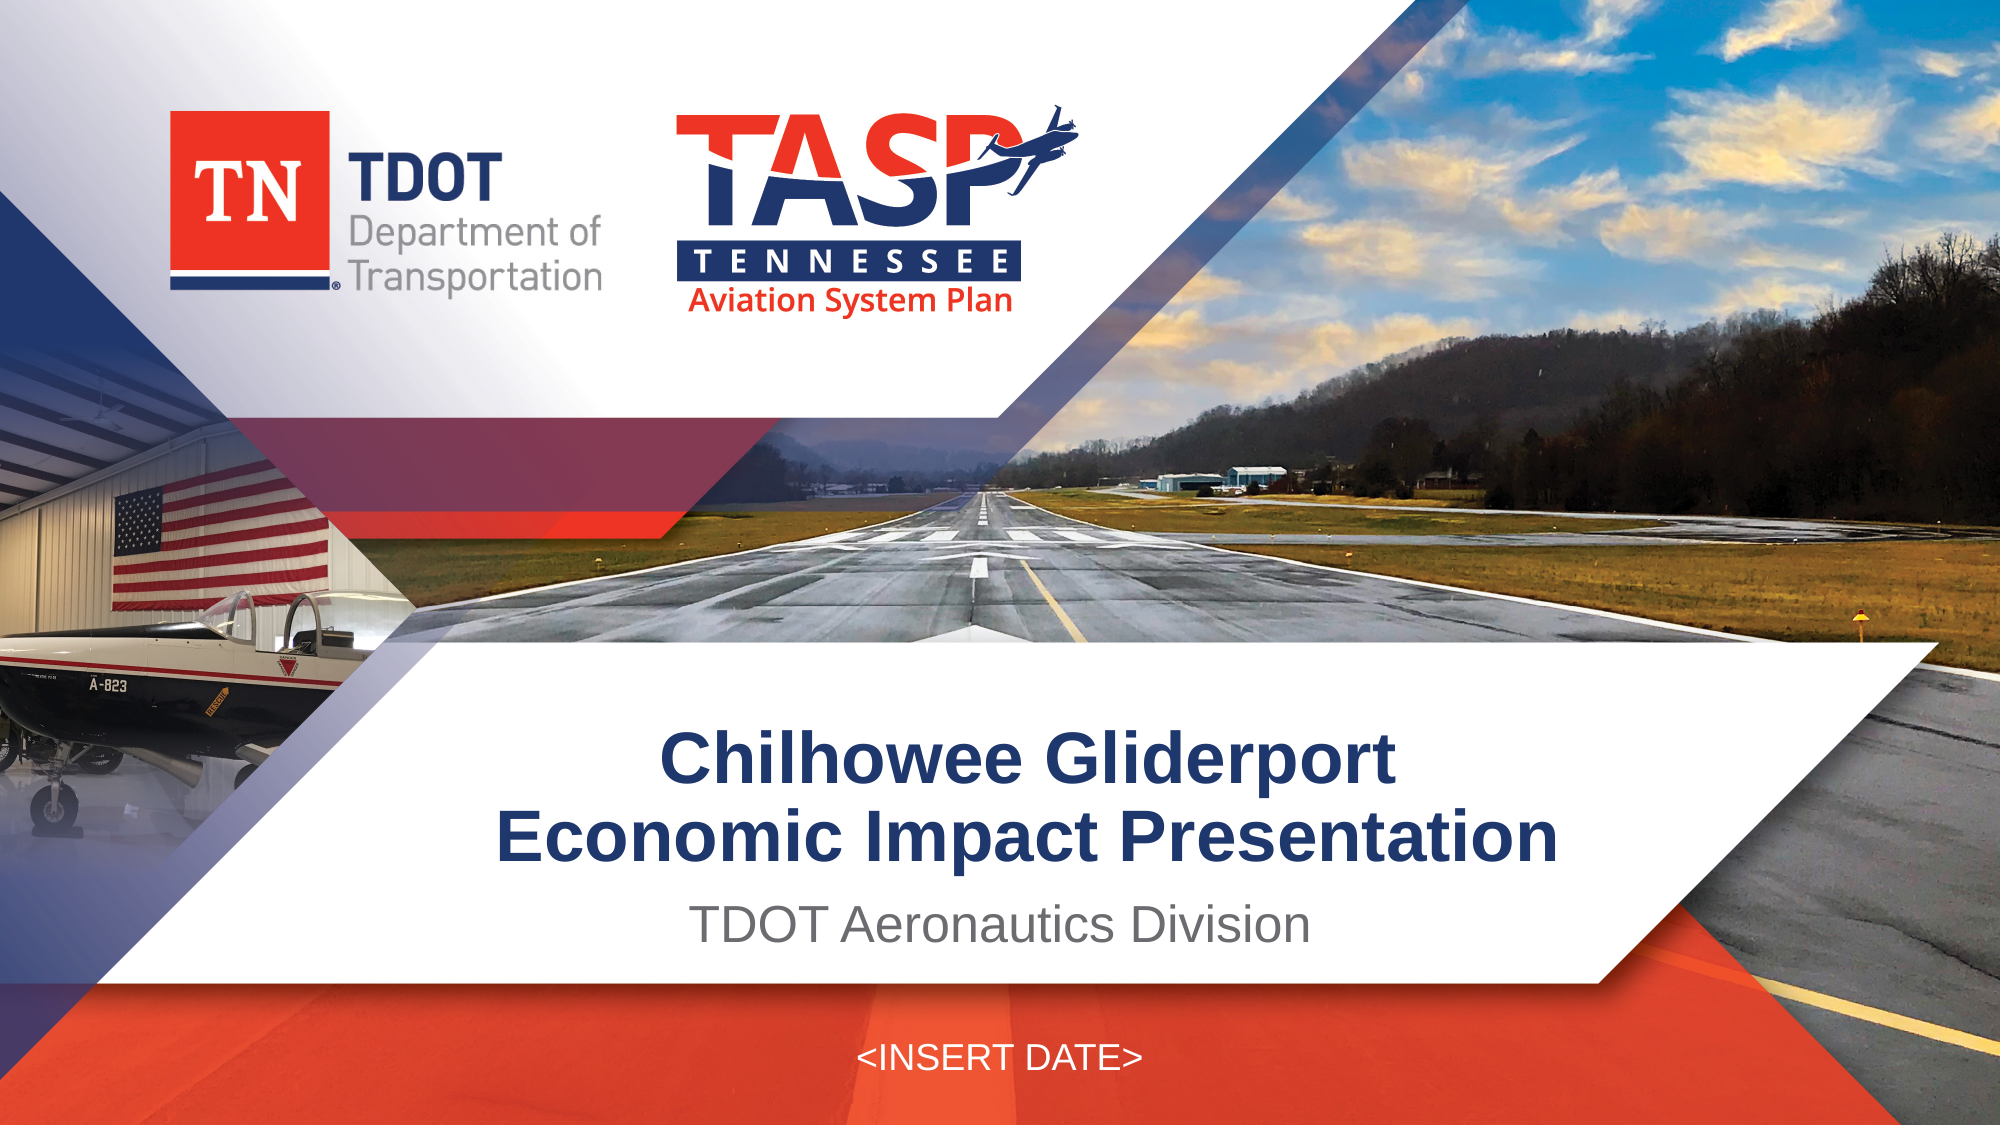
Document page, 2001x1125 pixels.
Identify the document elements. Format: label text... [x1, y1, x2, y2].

title Chilhowee Gliderport Economic Impact Presentation [278, 683, 1779, 890]
text_box <INSERT DATE> [0, 1031, 2000, 1086]
text_box TDOT Aeronautics Division [14, 890, 1986, 1012]
picture [0, 0, 2001, 1125]
